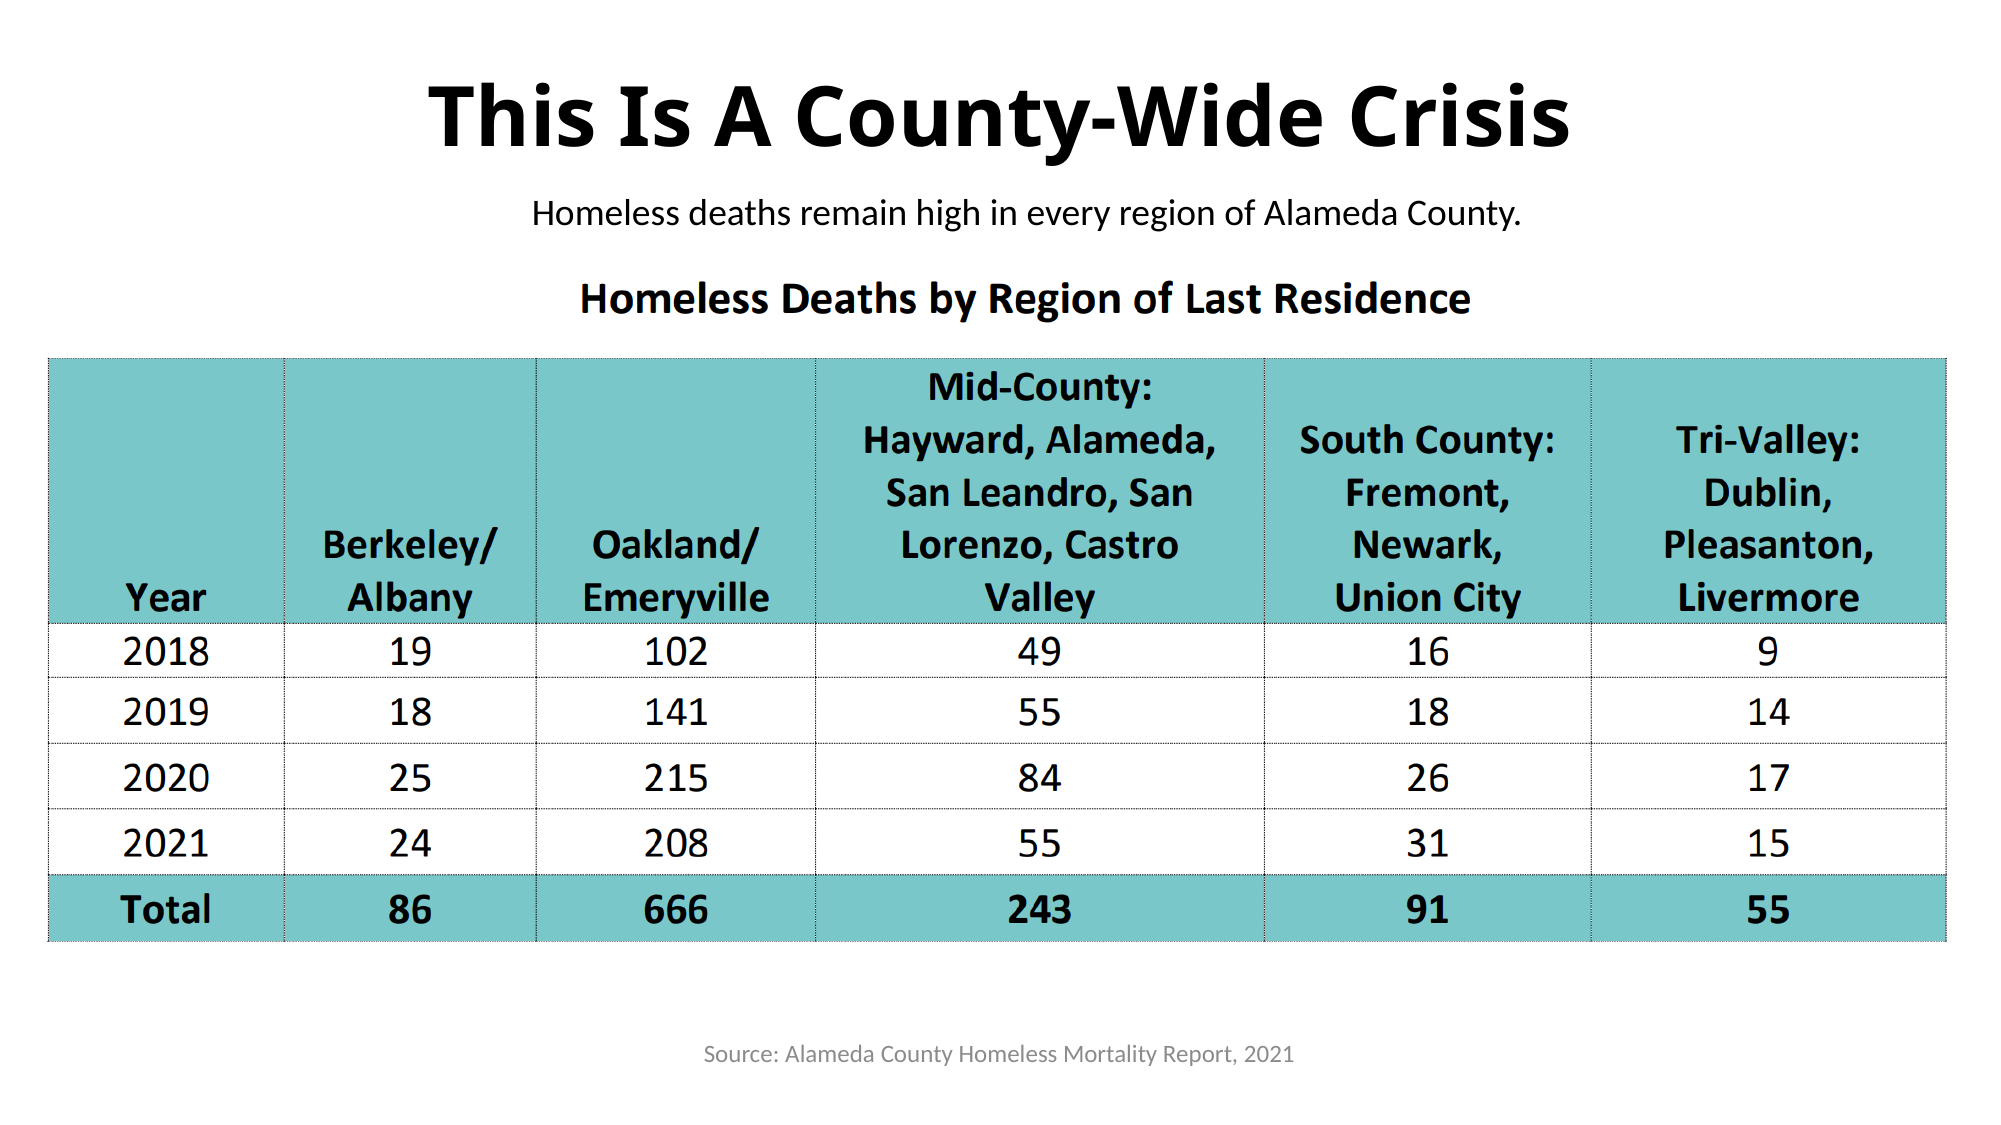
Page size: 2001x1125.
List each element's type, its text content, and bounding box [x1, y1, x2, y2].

picture [34, 239, 1965, 959]
footer Source: Alameda County Homeless Mortality Report, 2021 [662, 1022, 1338, 1083]
text_box Homeless deaths remain high in every region of Alameda County. [165, 180, 1891, 239]
title This Is A County-Wide Crisis [165, 28, 1835, 180]
